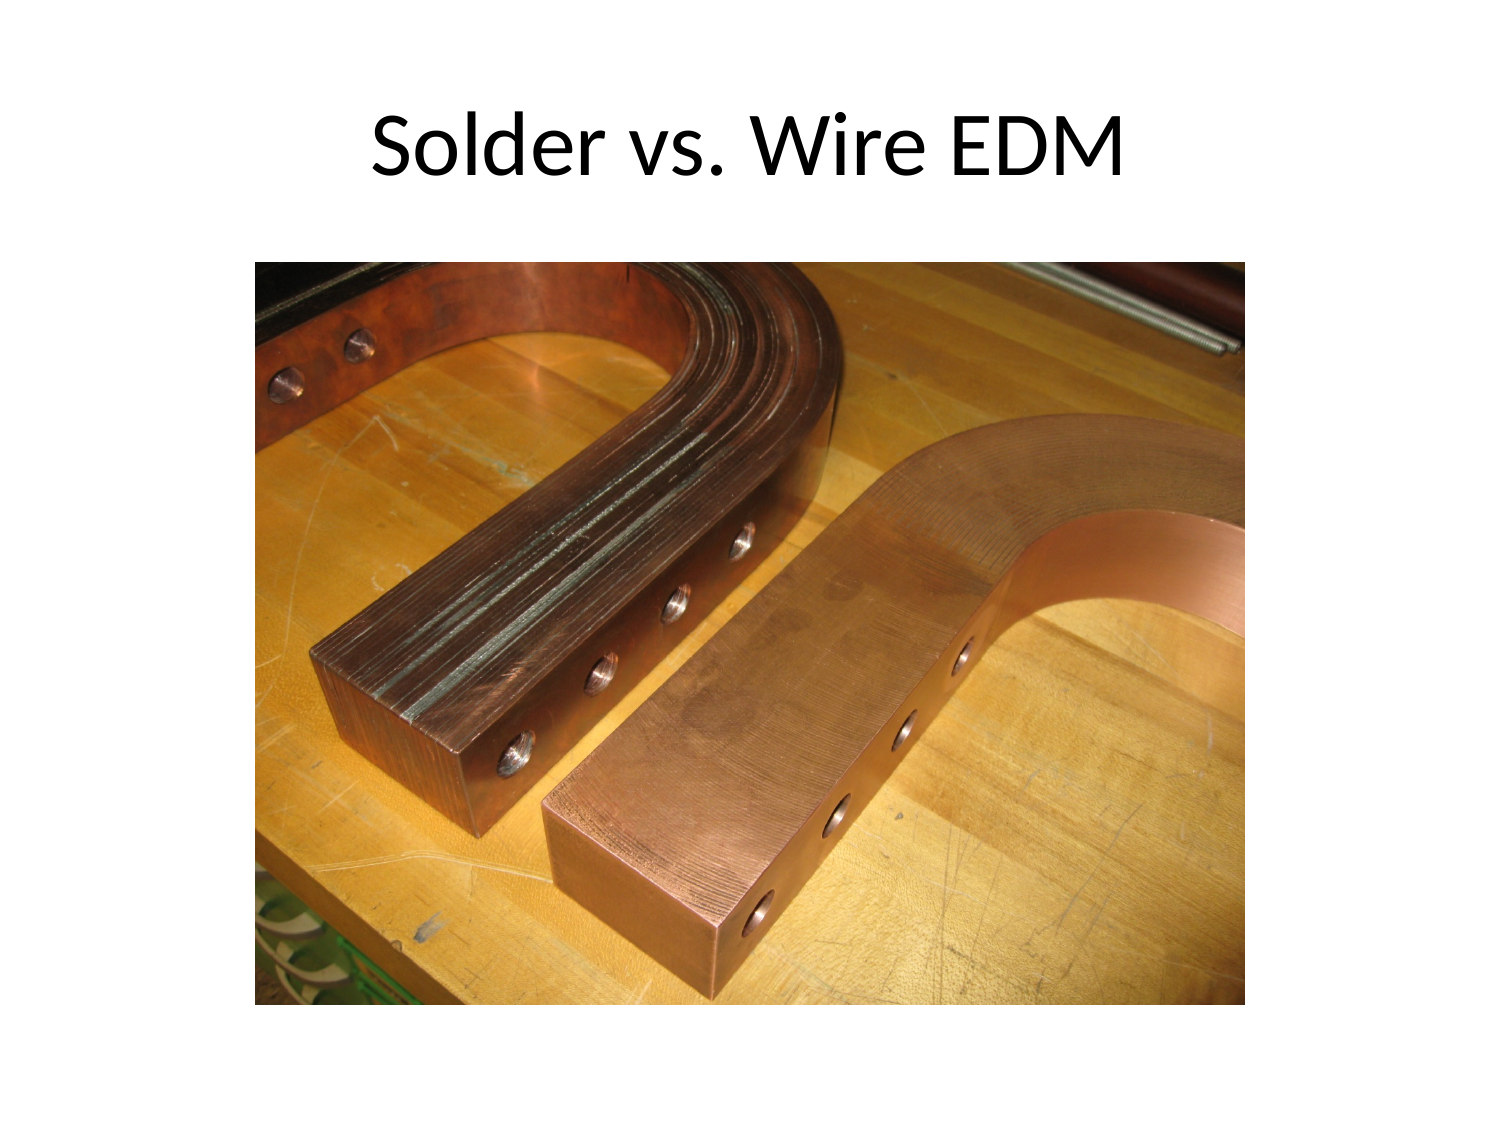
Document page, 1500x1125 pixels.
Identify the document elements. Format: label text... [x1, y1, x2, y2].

title Solder vs. Wire EDM [75, 45, 1425, 233]
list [254, 262, 1246, 1006]
